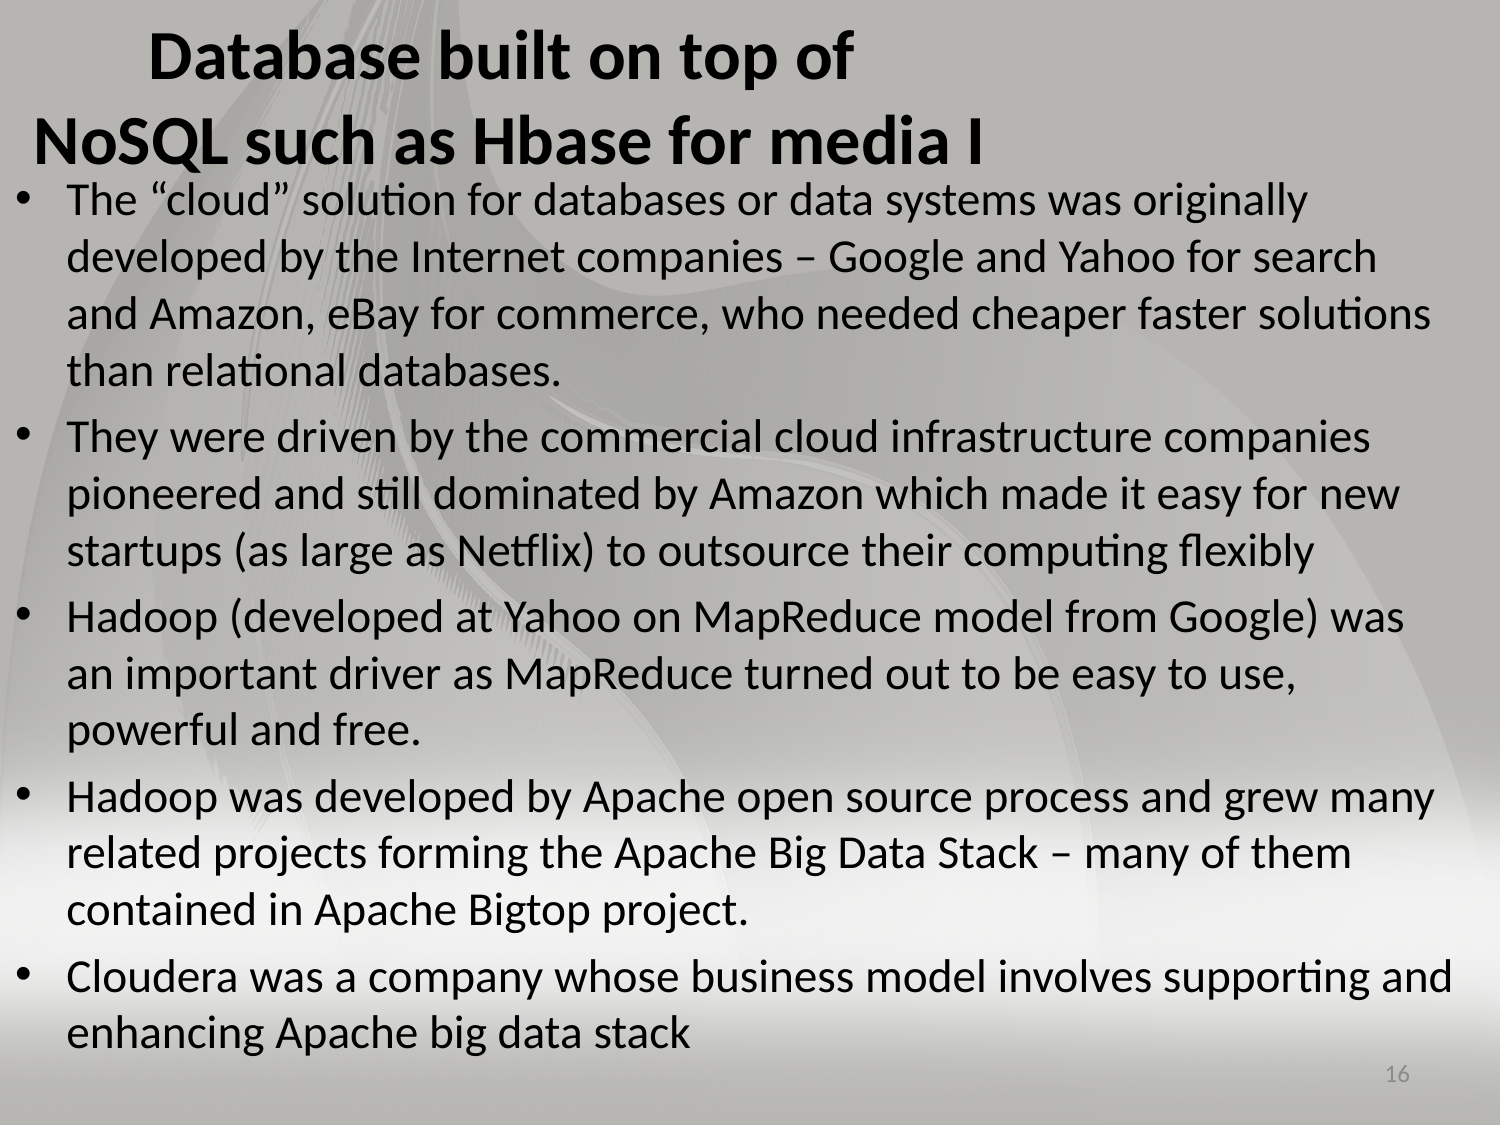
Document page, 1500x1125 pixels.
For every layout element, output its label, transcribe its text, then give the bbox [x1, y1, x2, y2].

title Database built on top of NoSQL such as Hbase for media I [0, 0, 1021, 160]
picture [0, 0, 1500, 1125]
list The “cloud” solution for databases or data systems was originally developed by the Internet companies – Google and Yahoo for search and Amazon, eBay for commerce, who needed cheaper faster solutions than relational databases. They were driven by the commercial cloud infrastructure companies pioneered and still dominated by Amazon which made it easy for new startups (as large as Netflix) to outsource their computing flexibly Hadoop (developed at Yahoo on MapReduce model from Google) was an important driver as MapReduce turned out to be easy to use, powerful and free. Hadoop was developed by Apache open source process and grew many related projects forming the Apache Big Data Stack – many of them contained in Apache Bigtop project. Cloudera was a company whose business model involves supporting and enhancing Apache big data stack [0, 160, 1472, 1075]
slide_number 16 [1074, 1042, 1425, 1103]
